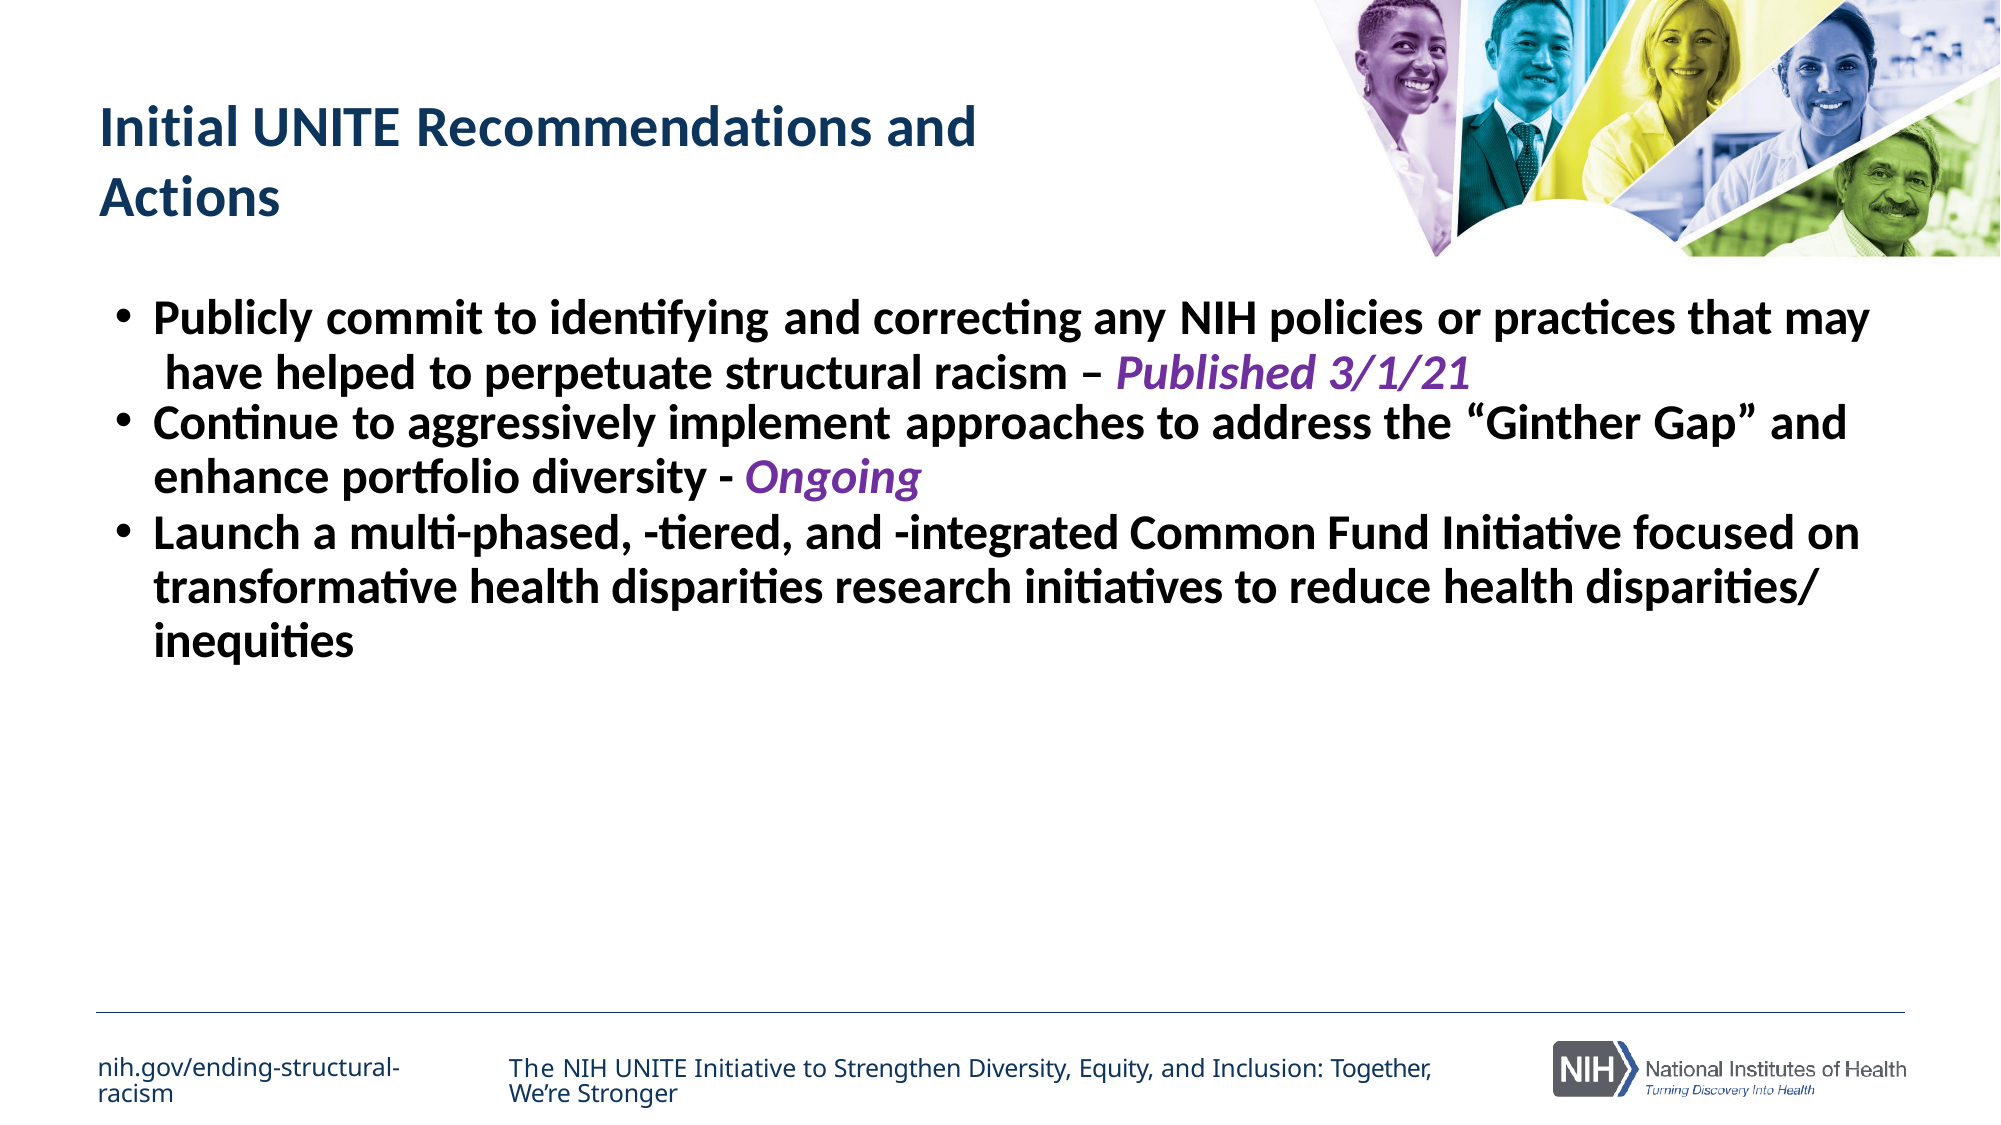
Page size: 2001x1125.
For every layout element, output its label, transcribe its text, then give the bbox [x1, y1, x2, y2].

text_box Publicly commit to identifying and correcting any NIH policies or practices that may have helped to perpetuate structural racism – Published 3/1/21 Continue to aggressively implement approaches to address the “Ginther Gap” and enhance portfolio diversity - Ongoing Launch a multi-phased, -tiered, and -integrated Common Fund Initiative focused on transformative health disparities research initiatives to reduce health disparities/ inequities [112, 281, 1879, 669]
slide_number nih.gov/ending-structural-racism [95, 1056, 427, 1125]
picture [1311, 0, 2000, 264]
title Initial UNITE Recommendations and Actions [97, 85, 1169, 276]
footer The NIH UNITE Initiative to Strengthen Diversity, Equity, and Inclusion: Together, We’re Stronger [506, 1056, 1452, 1125]
picture [1846, 1061, 1906, 1077]
picture [1553, 1041, 1840, 1097]
